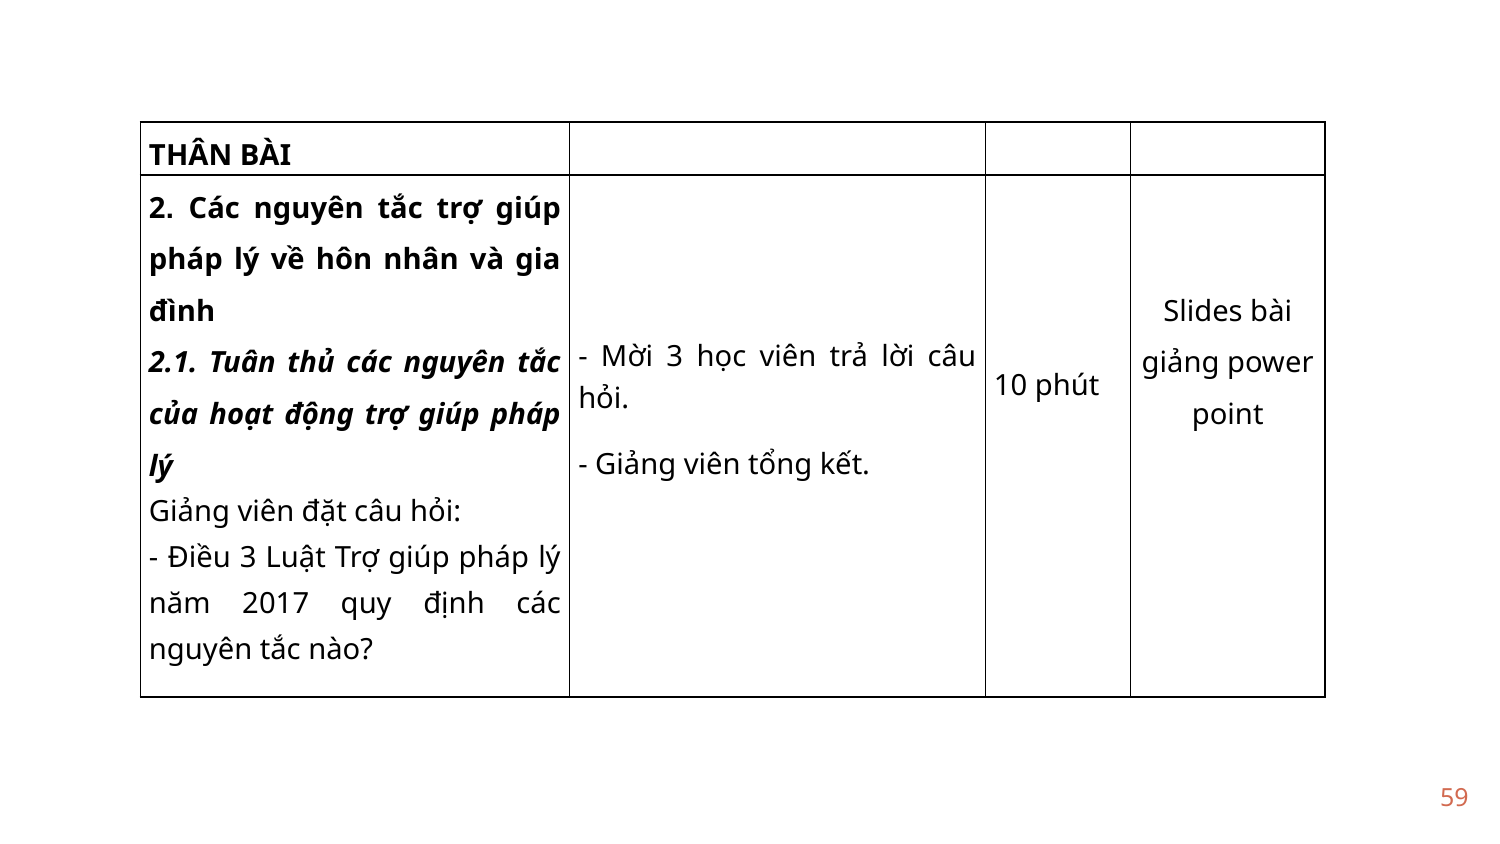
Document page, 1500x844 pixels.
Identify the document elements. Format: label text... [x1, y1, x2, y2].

table_cell 10 phút [986, 176, 1130, 696]
table_header [1131, 123, 1324, 174]
table_cell 2. Các nguyên tắc trợ giúp pháp lý về hôn nhân và gia đình 2.1. Tuân thủ các nguyên tắc của hoạt động trợ giúp pháp lý Giảng viên đặt câu hỏi: - Điều 3 Luật Trợ giúp pháp lý năm 2017 quy định các nguyên tắc nào? [141, 176, 569, 696]
table_cell - Mời 3 học viên trả lời câu hỏi. - Giảng viên tổng kết. [570, 176, 985, 696]
table_cell Slides bài giảng power point [1131, 176, 1324, 696]
table_header [570, 123, 985, 174]
table_header THÂN BÀI [141, 123, 569, 174]
table_header [986, 123, 1130, 174]
slide_number 59 [1378, 766, 1469, 832]
